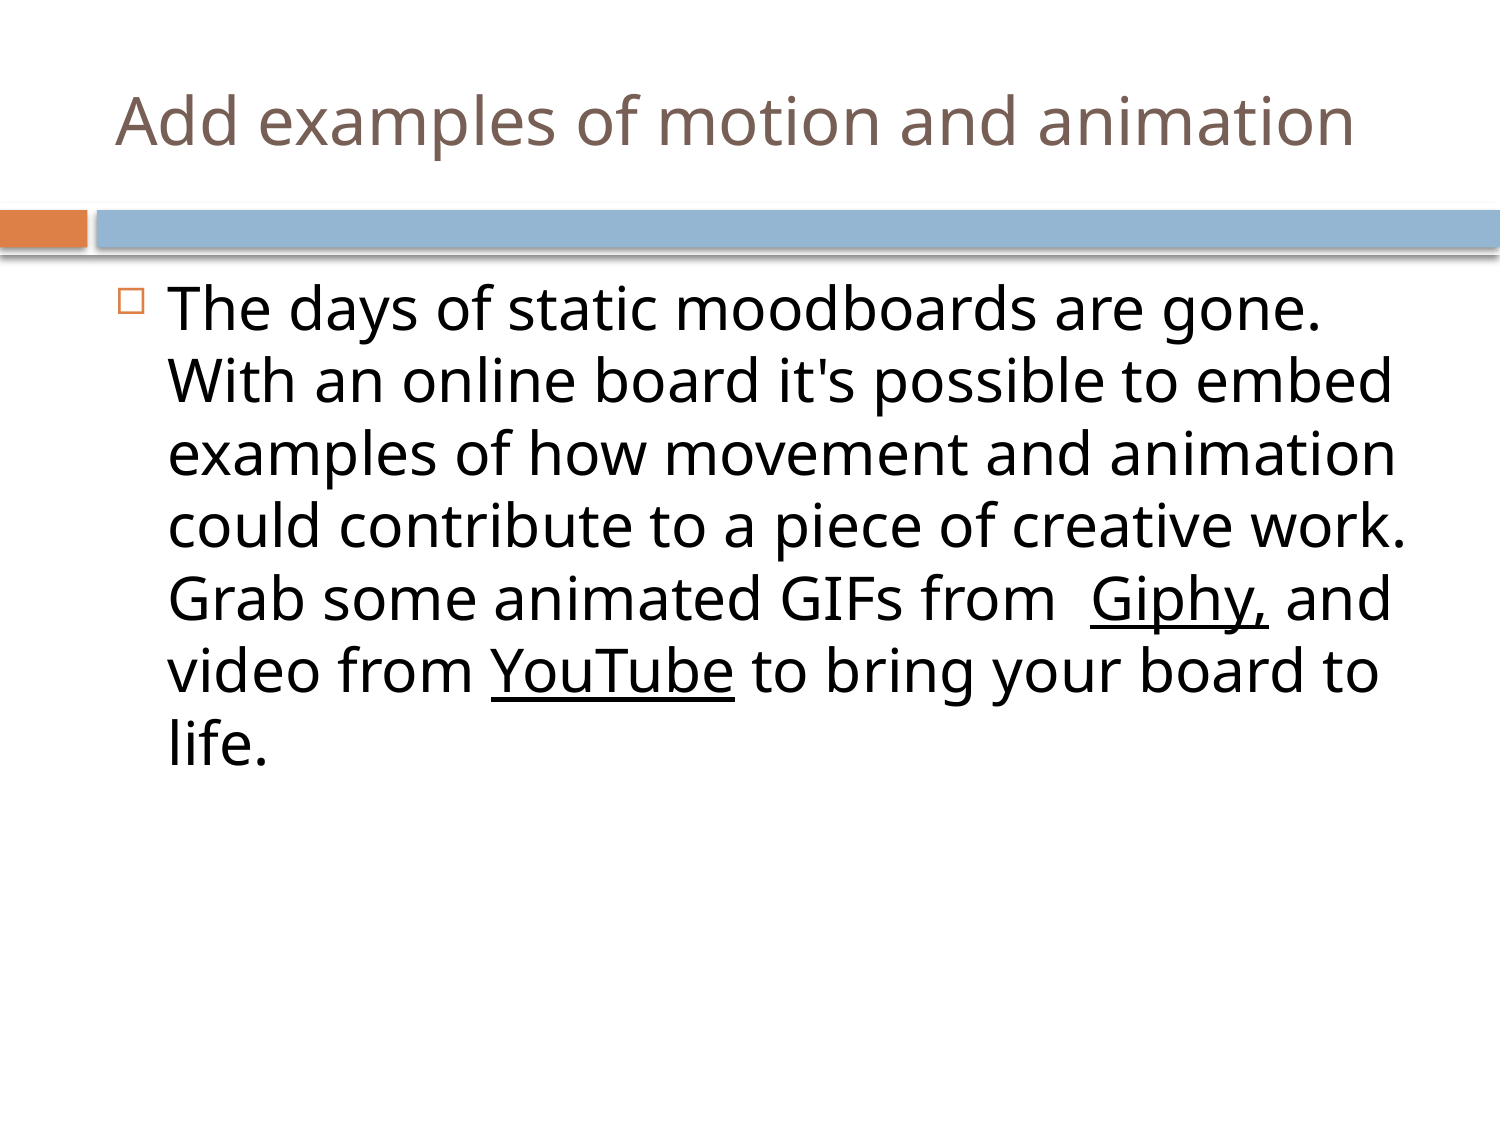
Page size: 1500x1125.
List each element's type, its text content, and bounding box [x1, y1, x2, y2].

list The days of static moodboards are gone. With an online board it's possible to embed examples of how movement and animation could contribute to a piece of creative work. Grab some animated GIFs from Giphy, and video from YouTube to bring your board to life. [100, 262, 1438, 1000]
title Add examples of motion and animation [100, 37, 1438, 200]
